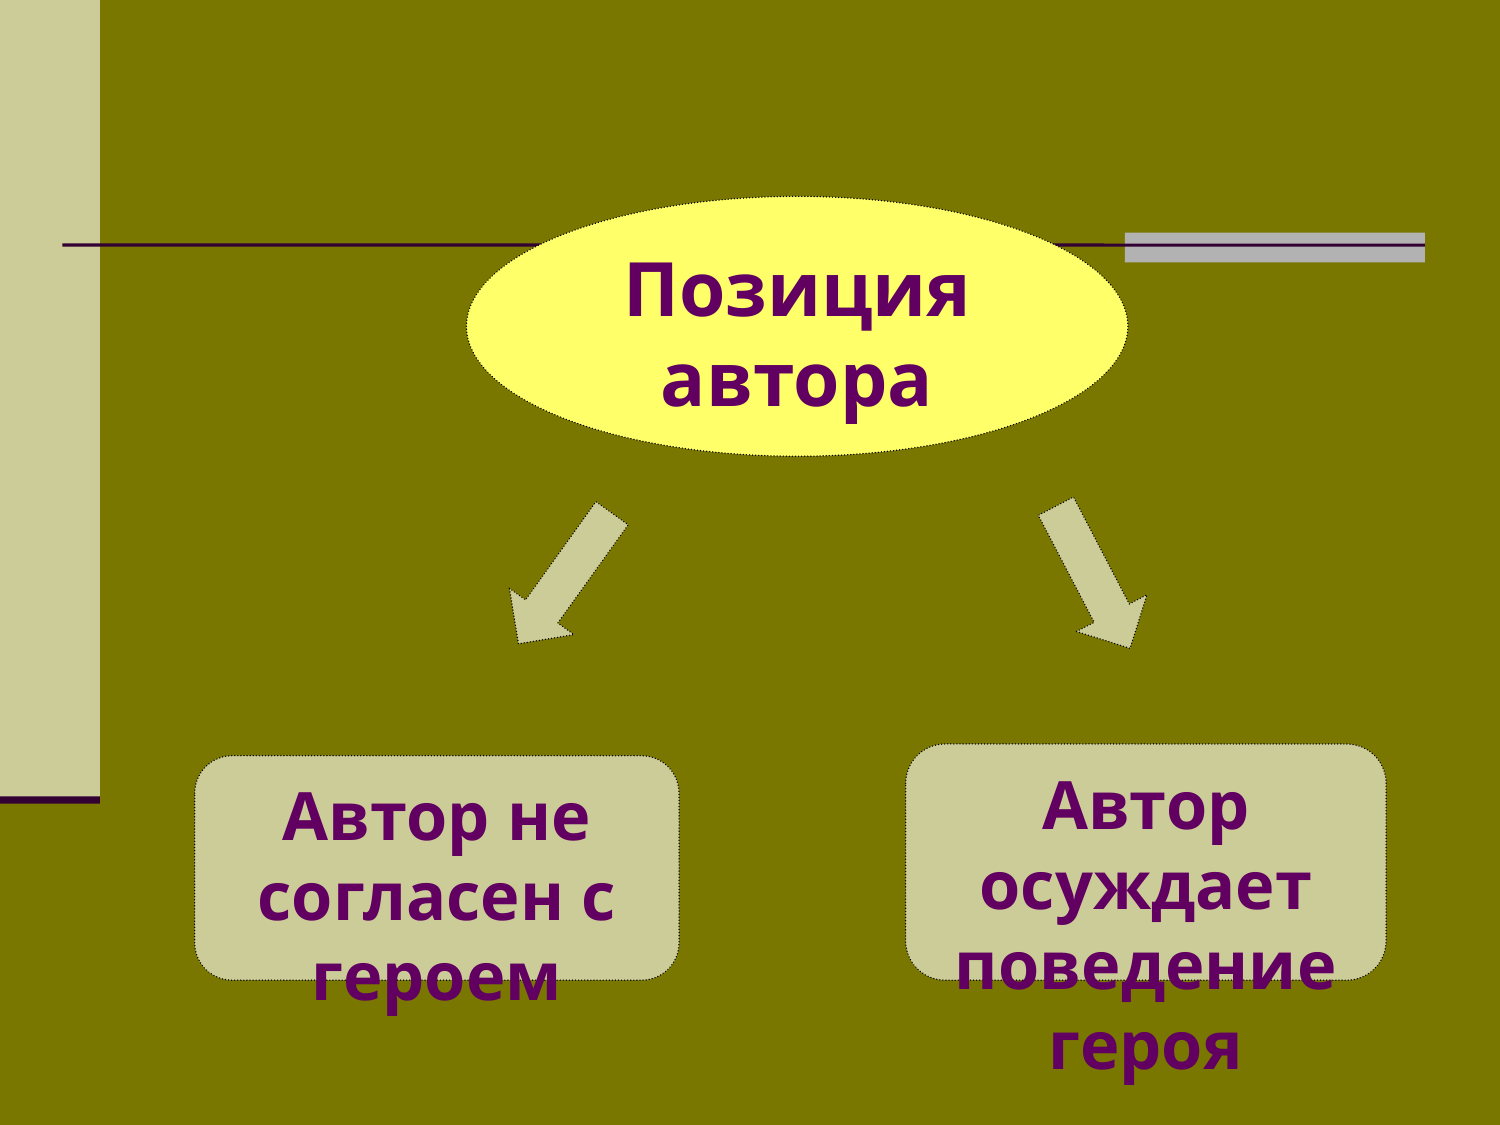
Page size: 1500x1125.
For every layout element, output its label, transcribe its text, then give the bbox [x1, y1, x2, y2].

text_box Автор не согласен с героем [194, 755, 680, 981]
text_box [509, 501, 629, 644]
text_box Позиция автора [466, 196, 1128, 457]
text_box Автор осуждает поведение героя [905, 743, 1387, 981]
text_box [1038, 497, 1147, 649]
